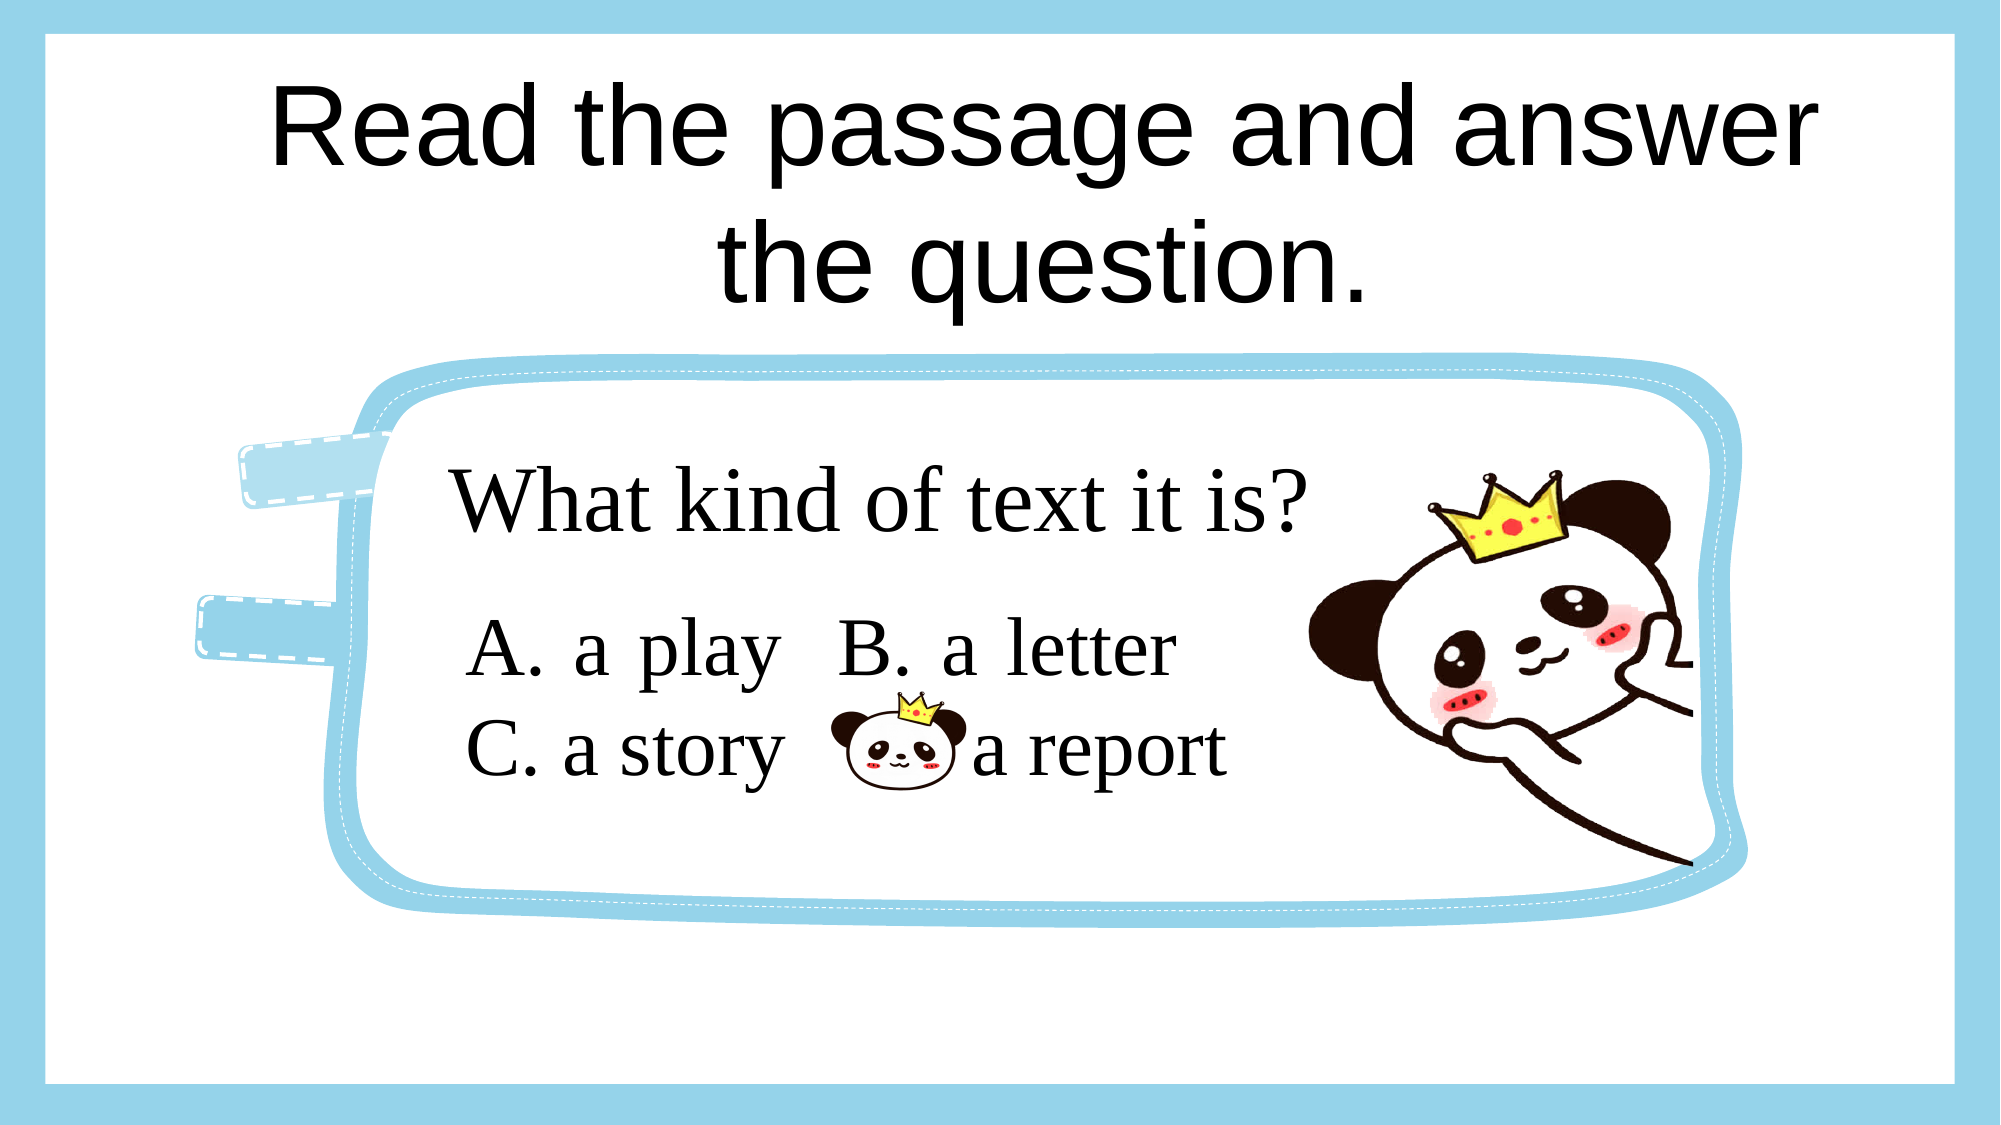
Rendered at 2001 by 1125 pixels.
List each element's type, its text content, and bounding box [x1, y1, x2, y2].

text_box Read the passage and answer the question. [207, 43, 1883, 334]
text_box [193, 352, 1749, 929]
picture [829, 679, 972, 807]
picture [1302, 460, 1694, 880]
text_box [0, 0, 2000, 1125]
text_box [43, 32, 1957, 1086]
